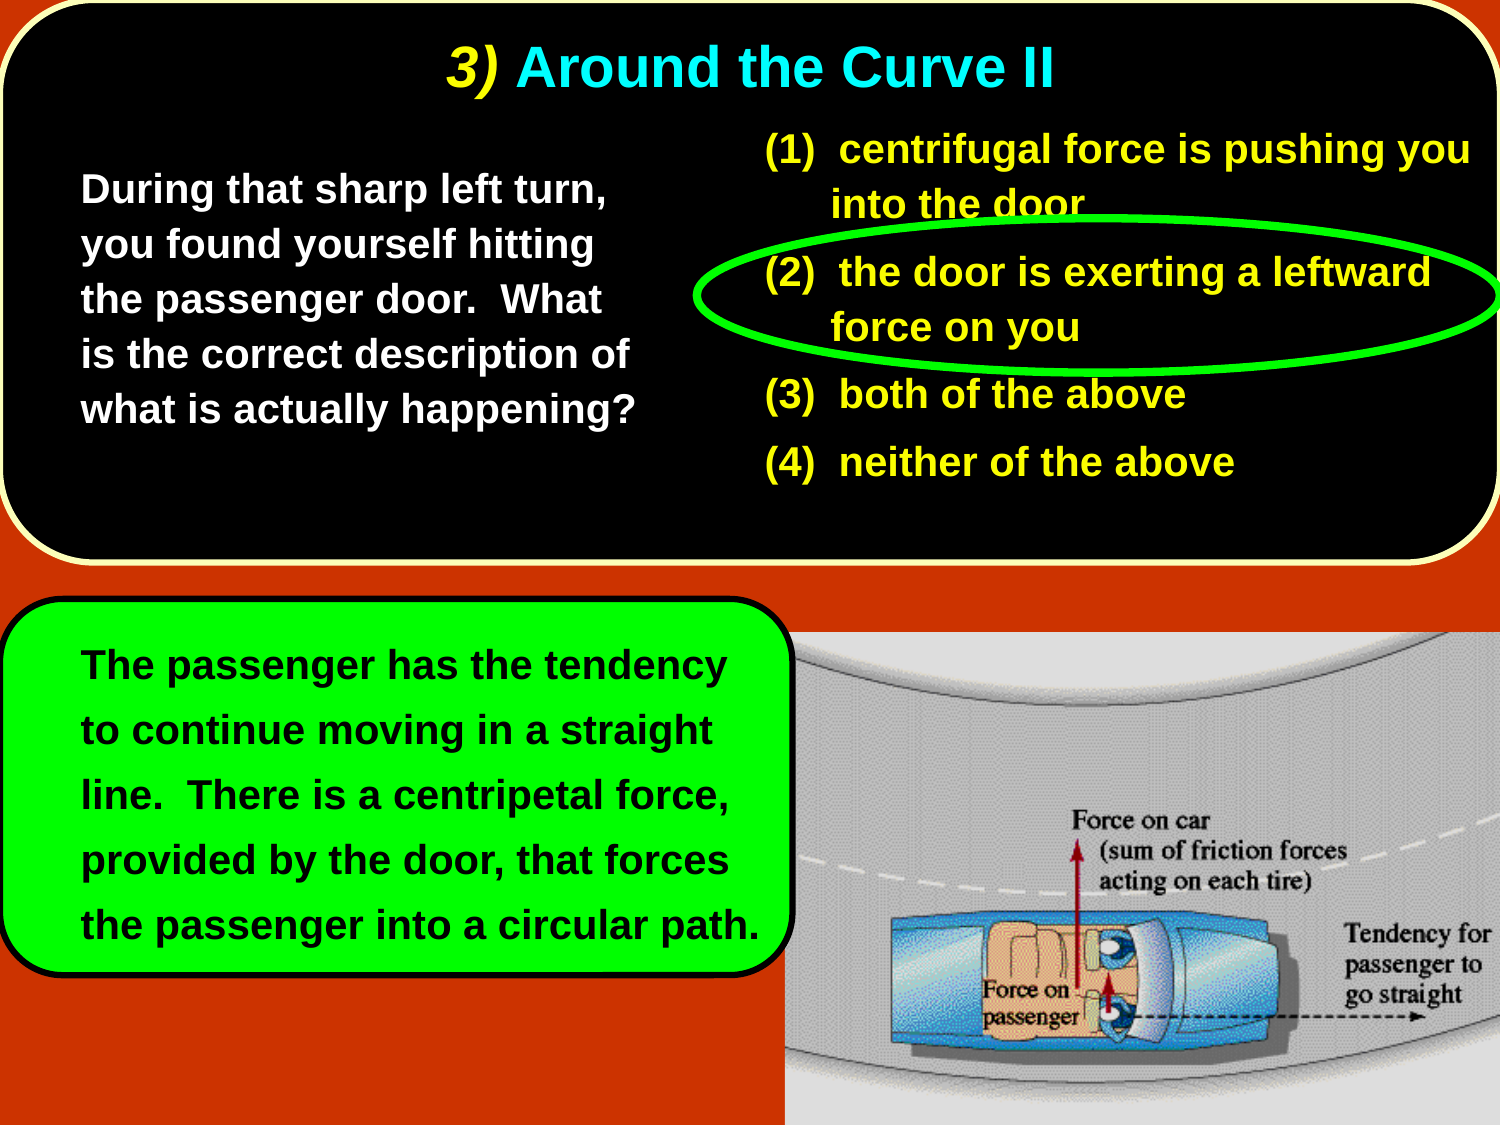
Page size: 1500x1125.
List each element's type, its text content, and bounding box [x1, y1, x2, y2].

text_box [0, 897, 779, 976]
text_box The passenger has the tendency to continue moving in a straight line. There is a centripetal force, provided by the door, that forces the passenger into a circular path. [0, 615, 790, 897]
text_box (1) centrifugal force is pushing you into the door (2) the door is exerting a leftward force on you (3) both of the above (4) neither of the above [749, 301, 1500, 520]
text_box [696, 218, 1500, 373]
picture [784, 632, 1500, 1125]
text_box [1350, 0, 1500, 109]
text_box [0, 0, 1485, 563]
text_box (1) centrifugal force is pushing you into the door (2) the door is exerting a leftward force on you (3) both of the above (4) neither of the above [749, 109, 1500, 290]
list During that sharp left turn, you found yourself hitting the passenger door. What is the correct description of what is actually happening? [0, 148, 661, 511]
text_box [20, 598, 772, 615]
title 3) Around the Curve II [152, 0, 1350, 138]
